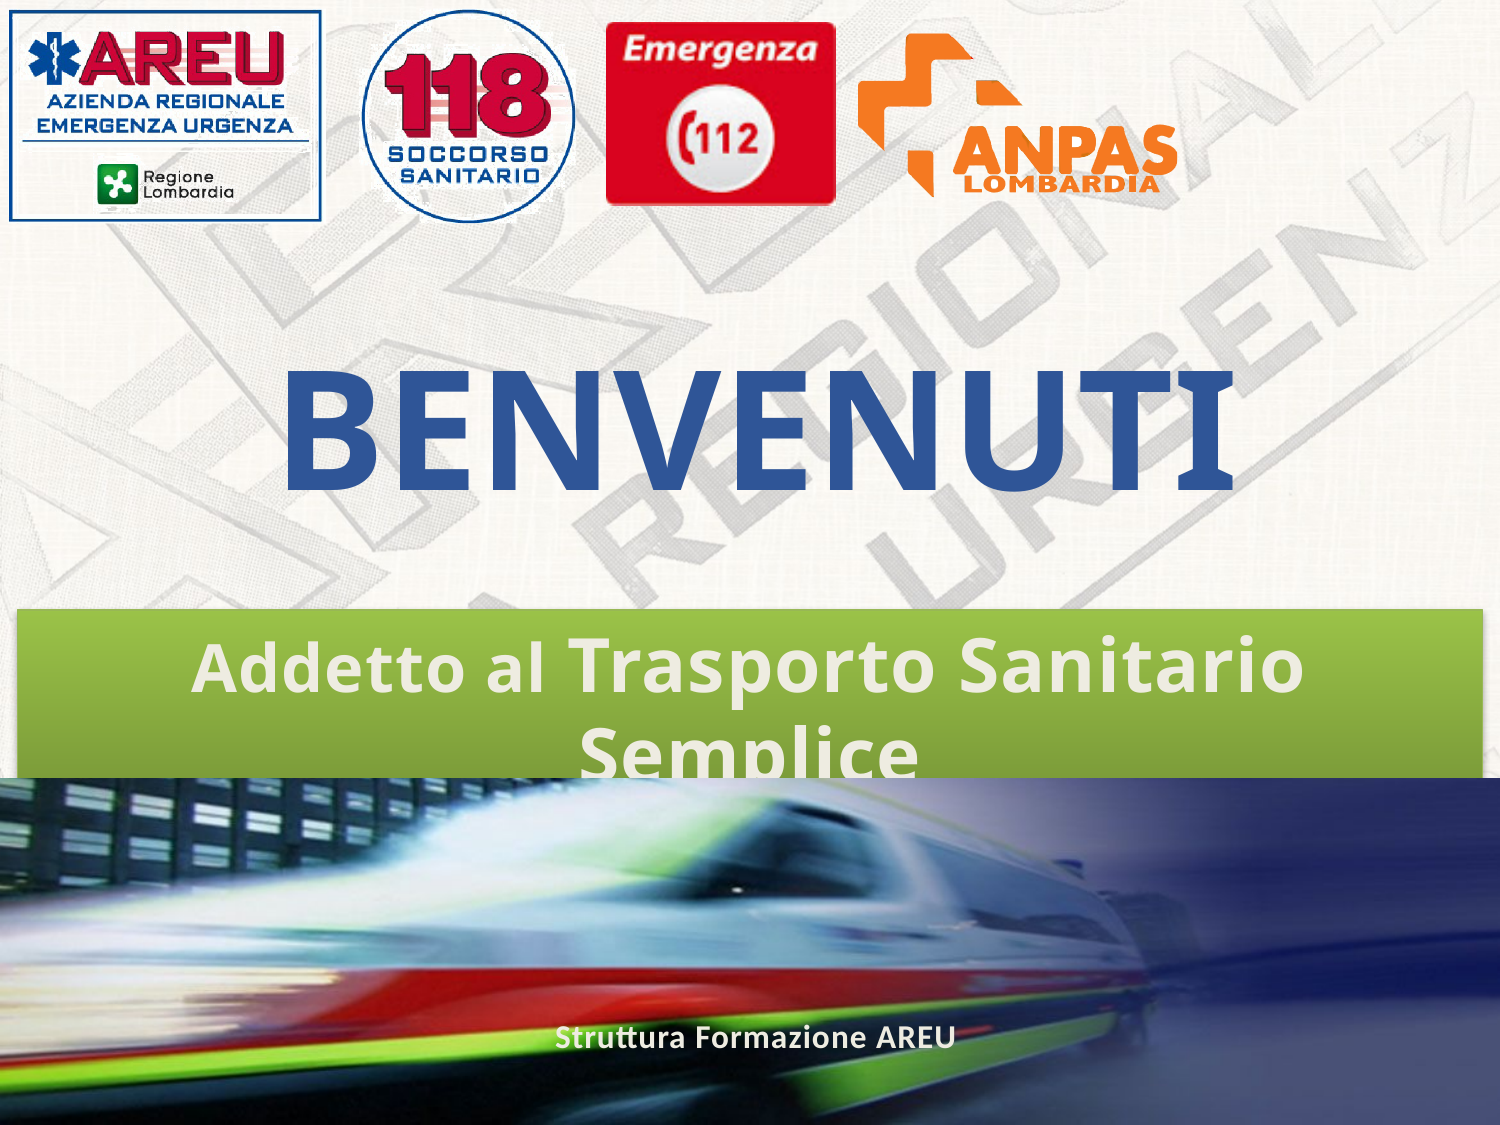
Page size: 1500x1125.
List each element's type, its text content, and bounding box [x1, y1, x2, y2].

picture [0, 0, 1500, 1125]
text_box Addetto al Trasporto Sanitario Semplice [17, 609, 1483, 777]
text_box BENVENUTI [116, 240, 1396, 607]
